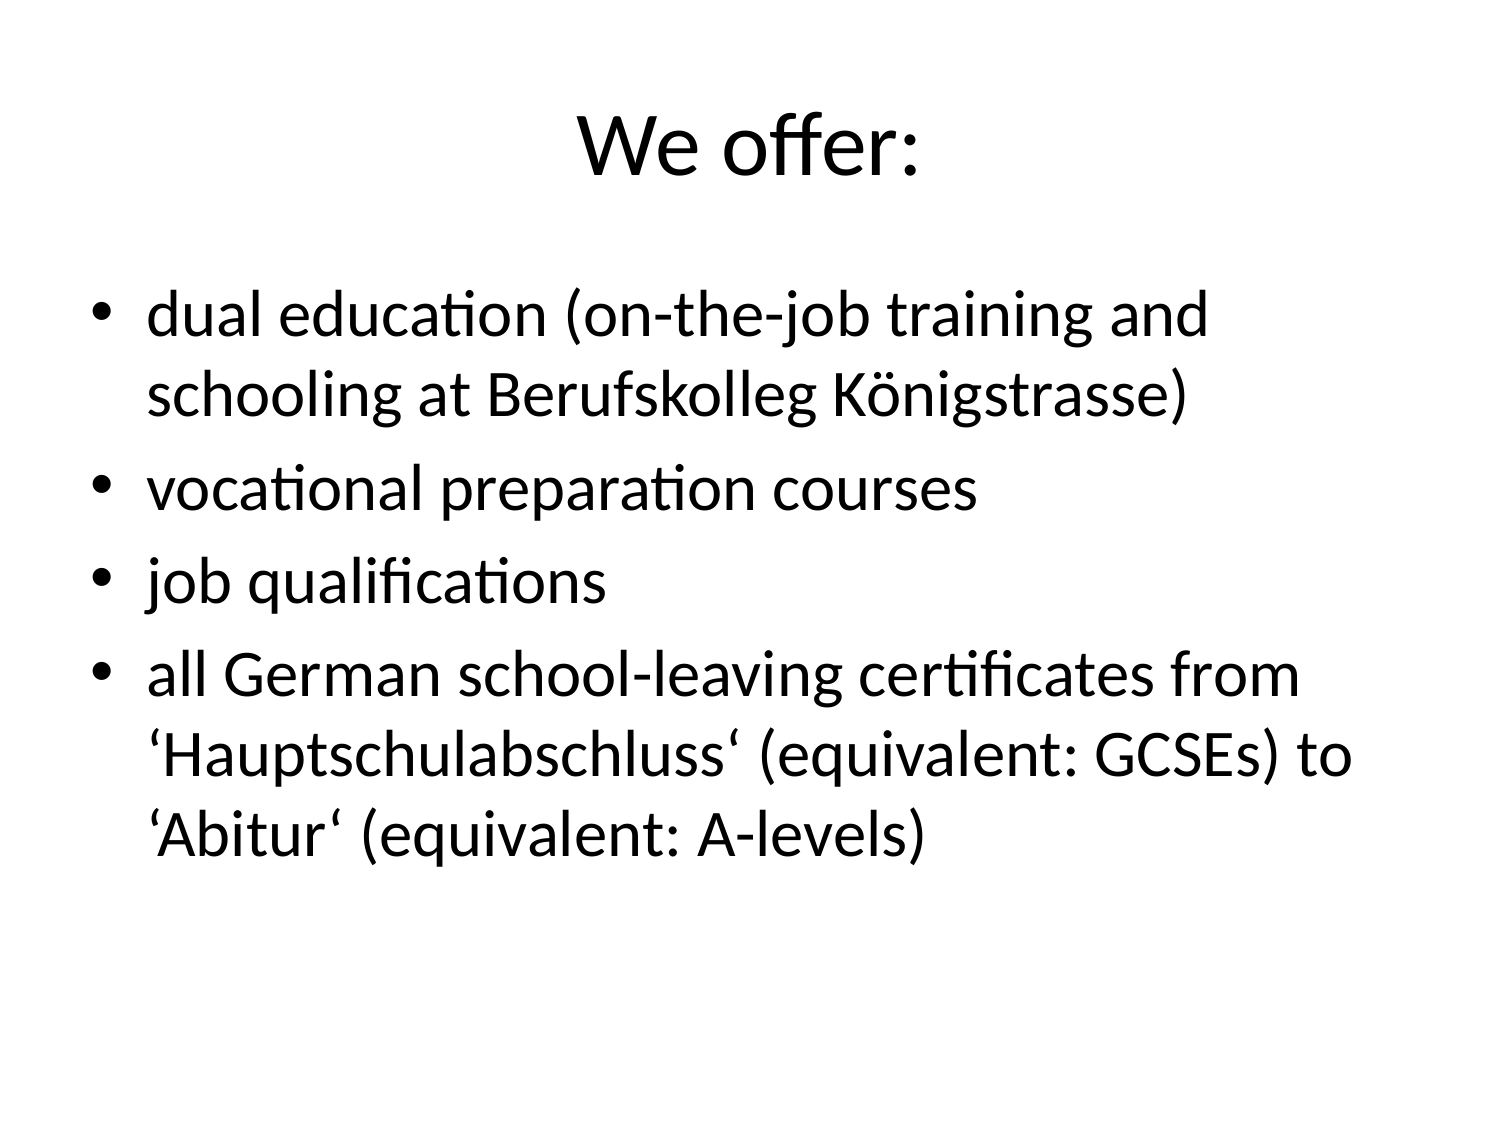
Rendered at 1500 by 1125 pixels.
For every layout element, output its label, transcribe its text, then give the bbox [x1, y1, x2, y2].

list dual education (on-the-job training and schooling at Berufskolleg Königstrasse) vocational preparation courses job qualifications all German school-leaving certificates from ‘Hauptschulabschluss‘ (equivalent: GCSEs) to ‘Abitur‘ (equivalent: A-levels) [75, 262, 1425, 1005]
title We offer: [75, 45, 1425, 233]
